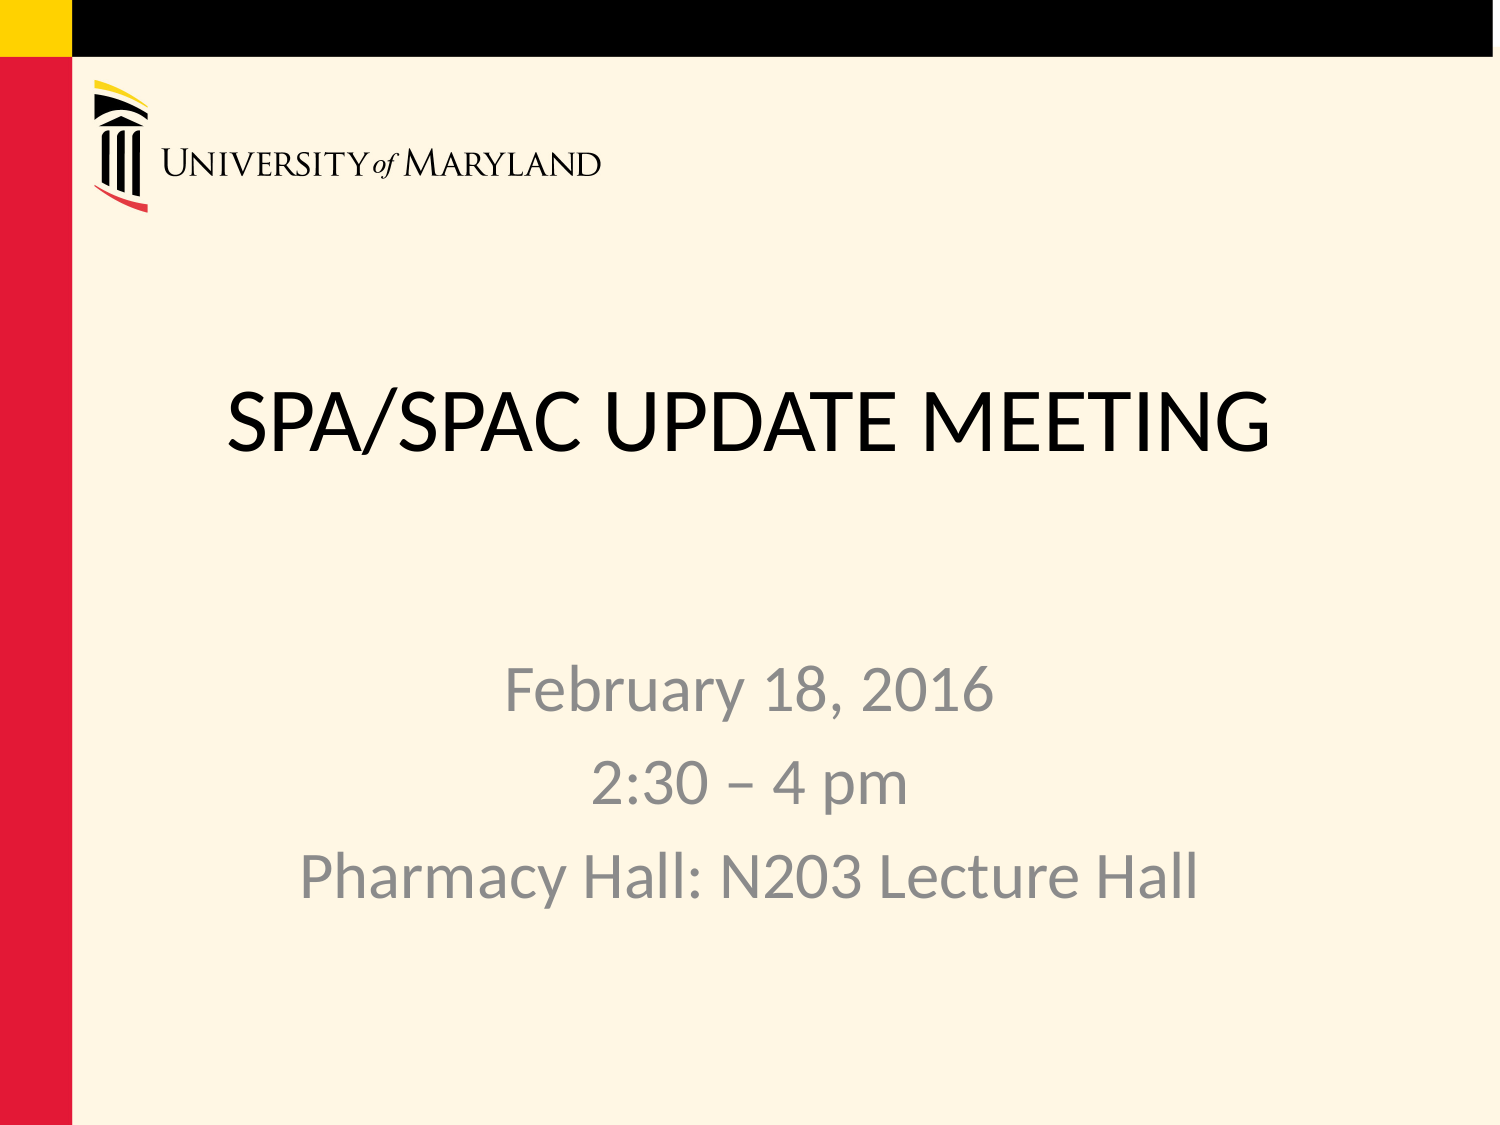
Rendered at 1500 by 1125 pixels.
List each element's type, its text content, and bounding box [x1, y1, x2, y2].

title SPA/SPAC UPDATE MEETING [112, 349, 1388, 591]
picture [0, 0, 1500, 1125]
subtitle February 18, 2016 2:30 – 4 pm Pharmacy Hall: N203 Lecture Hall [225, 637, 1275, 925]
